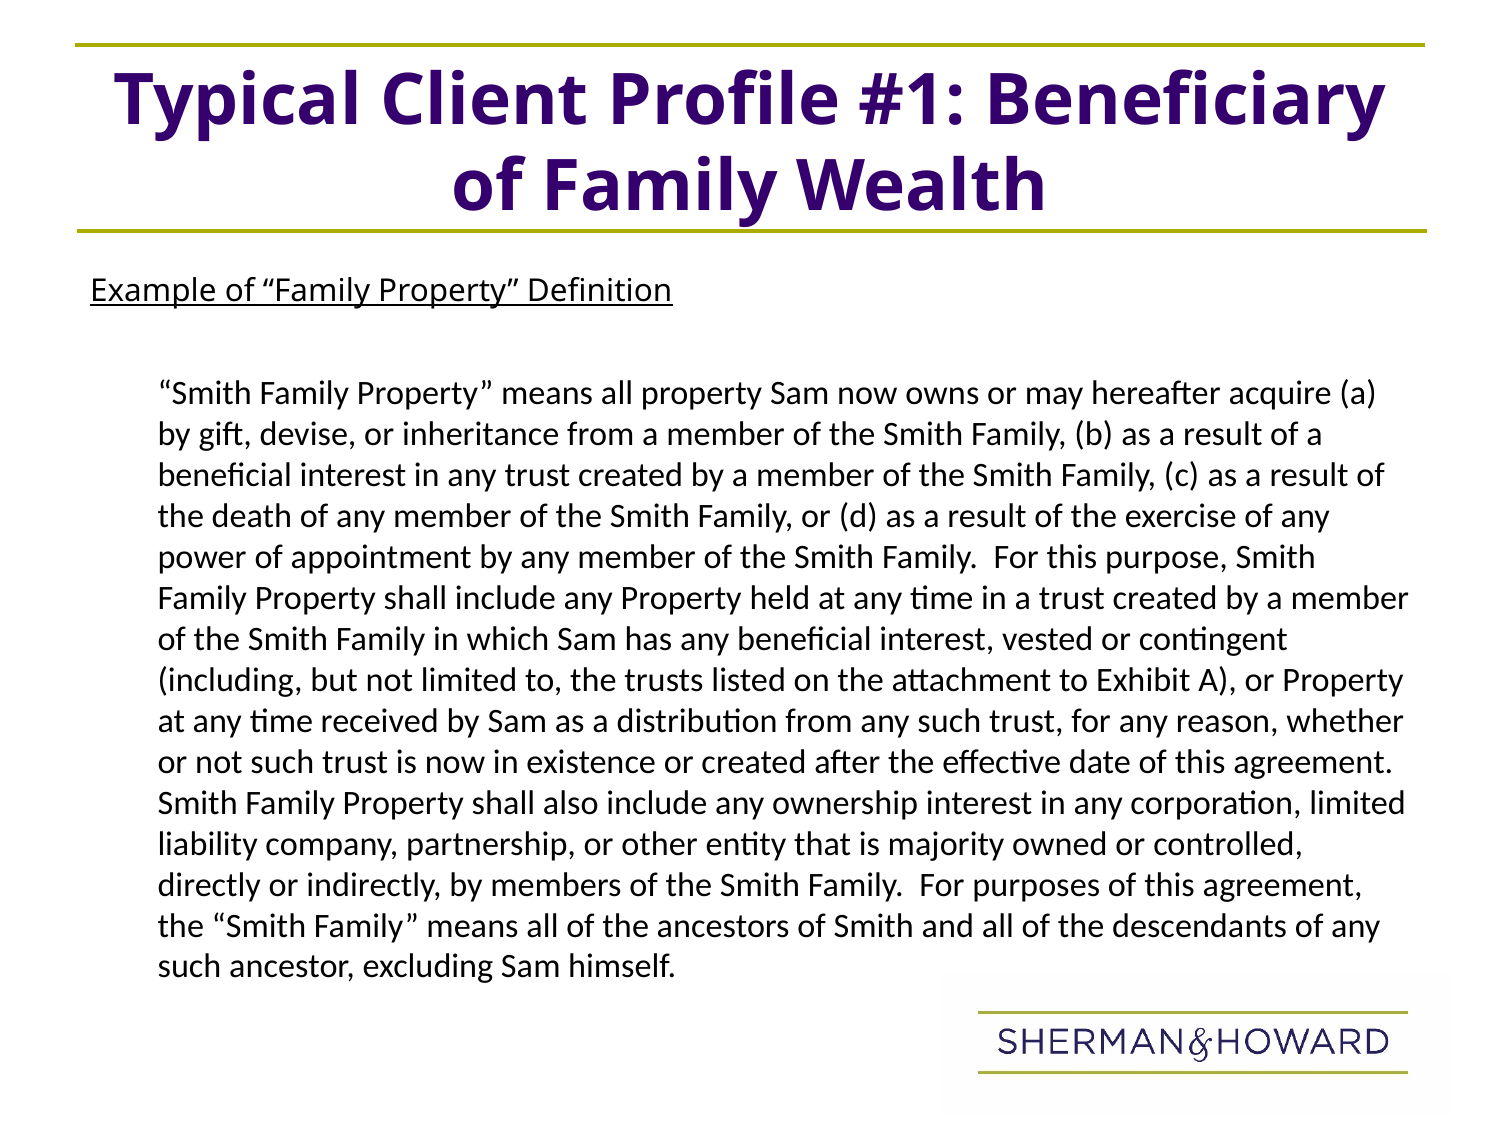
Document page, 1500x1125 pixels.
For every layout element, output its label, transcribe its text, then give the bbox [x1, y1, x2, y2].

title Typical Client Profile #1: Beneficiary of Family Wealth [75, 45, 1425, 233]
list Example of “Family Property” Definition “Smith Family Property” means all property Sam now owns or may hereafter acquire (a) by gift, devise, or inheritance from a member of the Smith Family, (b) as a result of a beneficial interest in any trust created by a member of the Smith Family, (c) as a result of the death of any member of the Smith Family, or (d) as a result of the exercise of any power of appointment by any member of the Smith Family. For this purpose, Smith Family Property shall include any Property held at any time in a trust created by a member of the Smith Family in which Sam has any beneficial interest, vested or contingent (including, but not limited to, the trusts listed on the attachment to Exhibit A), or Property at any time received by Sam as a distribution from any such trust, for any reason, whether or not such trust is now in existence or created after the effective date of this agreement. Smith Family Property shall also include any ownership interest in any corporation, limited liability company, partnership, or other entity that is majority owned or controlled, directly or indirectly, by members of the Smith Family. For purposes of this agreement, the “Smith Family” means all of the ancestors of Smith and all of the descendants of any such ancestor, excluding Sam himself. [75, 262, 1425, 1005]
picture [939, 974, 1450, 1115]
